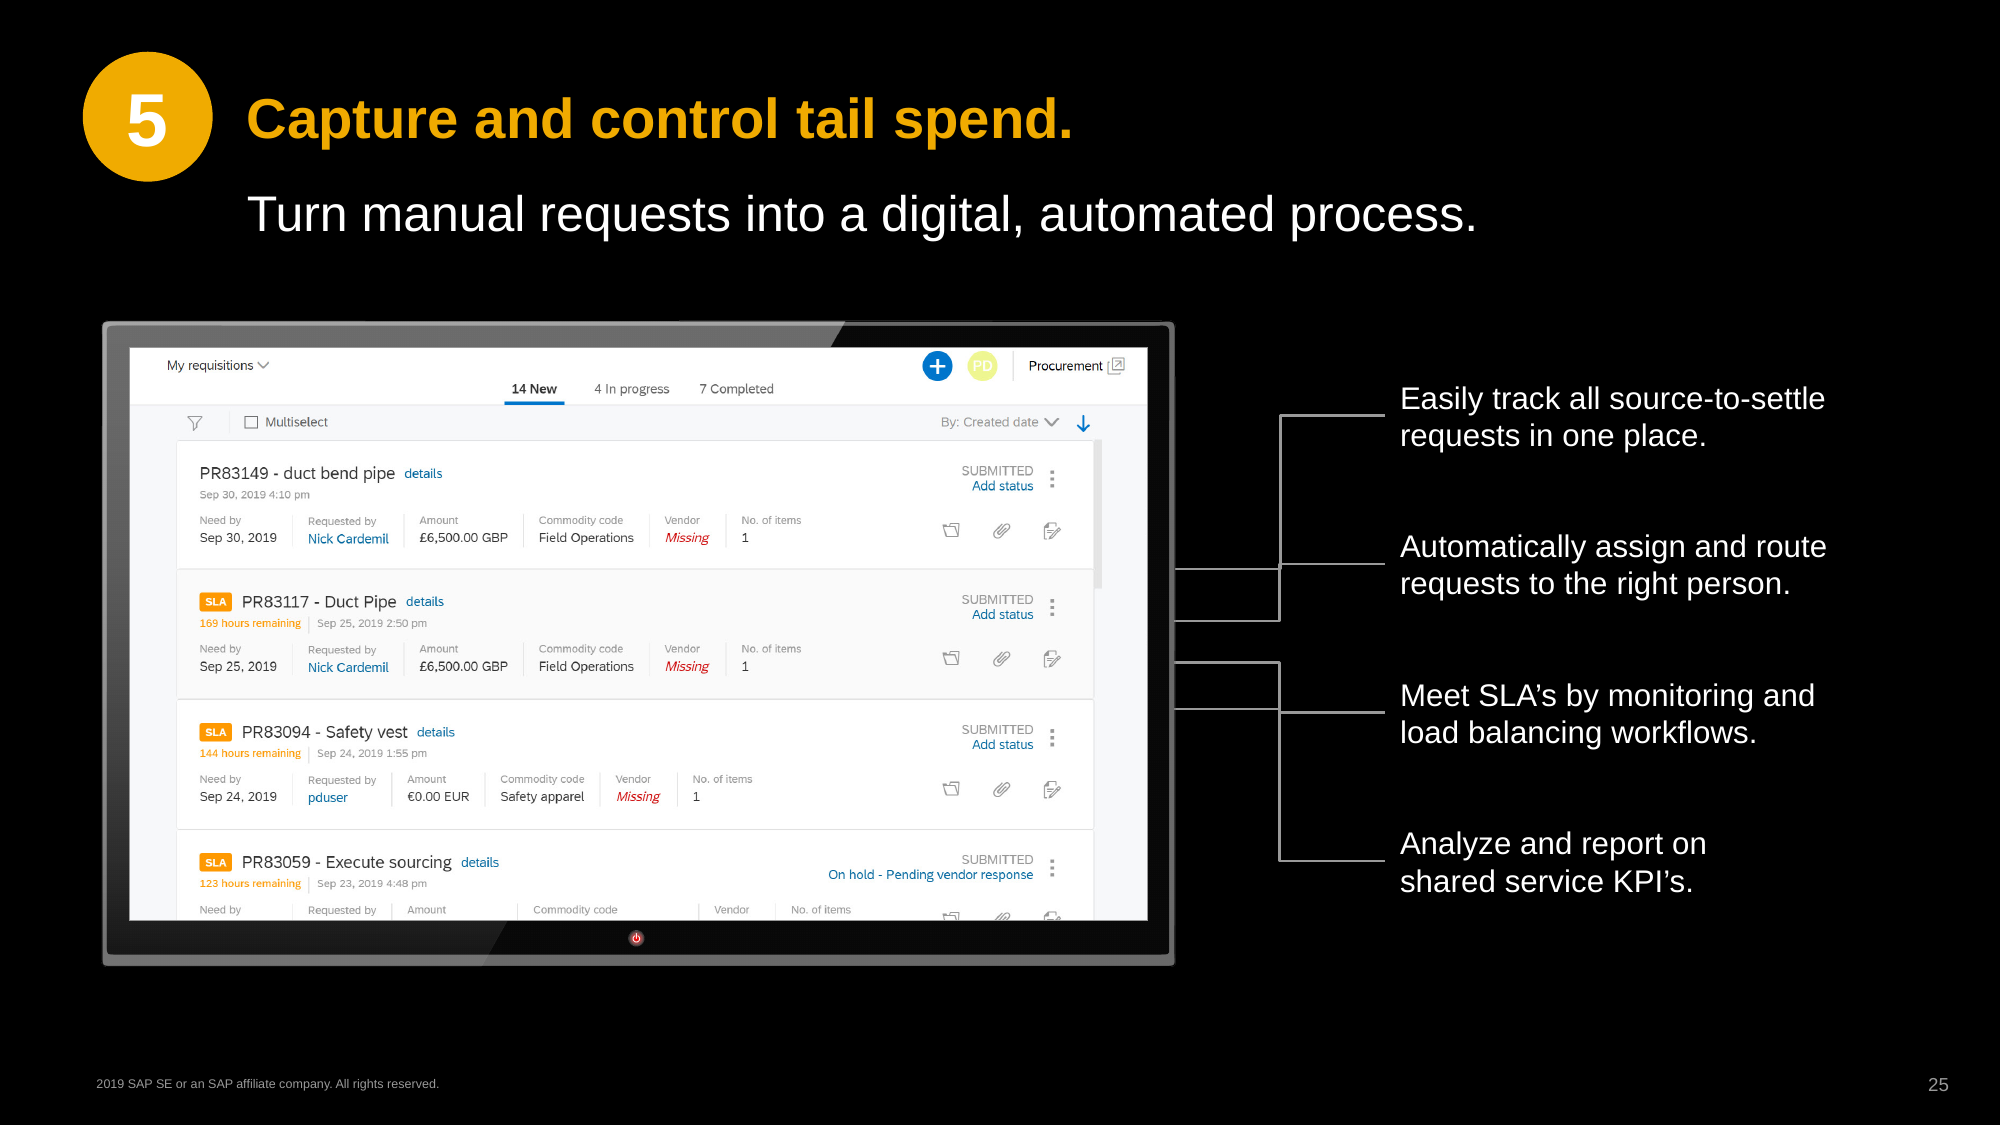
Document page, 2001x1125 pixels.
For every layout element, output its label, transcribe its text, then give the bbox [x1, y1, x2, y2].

title Capture and control tail spend. [246, 82, 1918, 151]
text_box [101, 319, 1176, 968]
text_box Turn manual requests into a digital, automated process. [246, 181, 1848, 242]
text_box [1180, 662, 1872, 751]
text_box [1180, 761, 1804, 900]
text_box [1180, 526, 1872, 622]
text_box 5 [82, 51, 213, 182]
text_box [1180, 377, 1843, 525]
